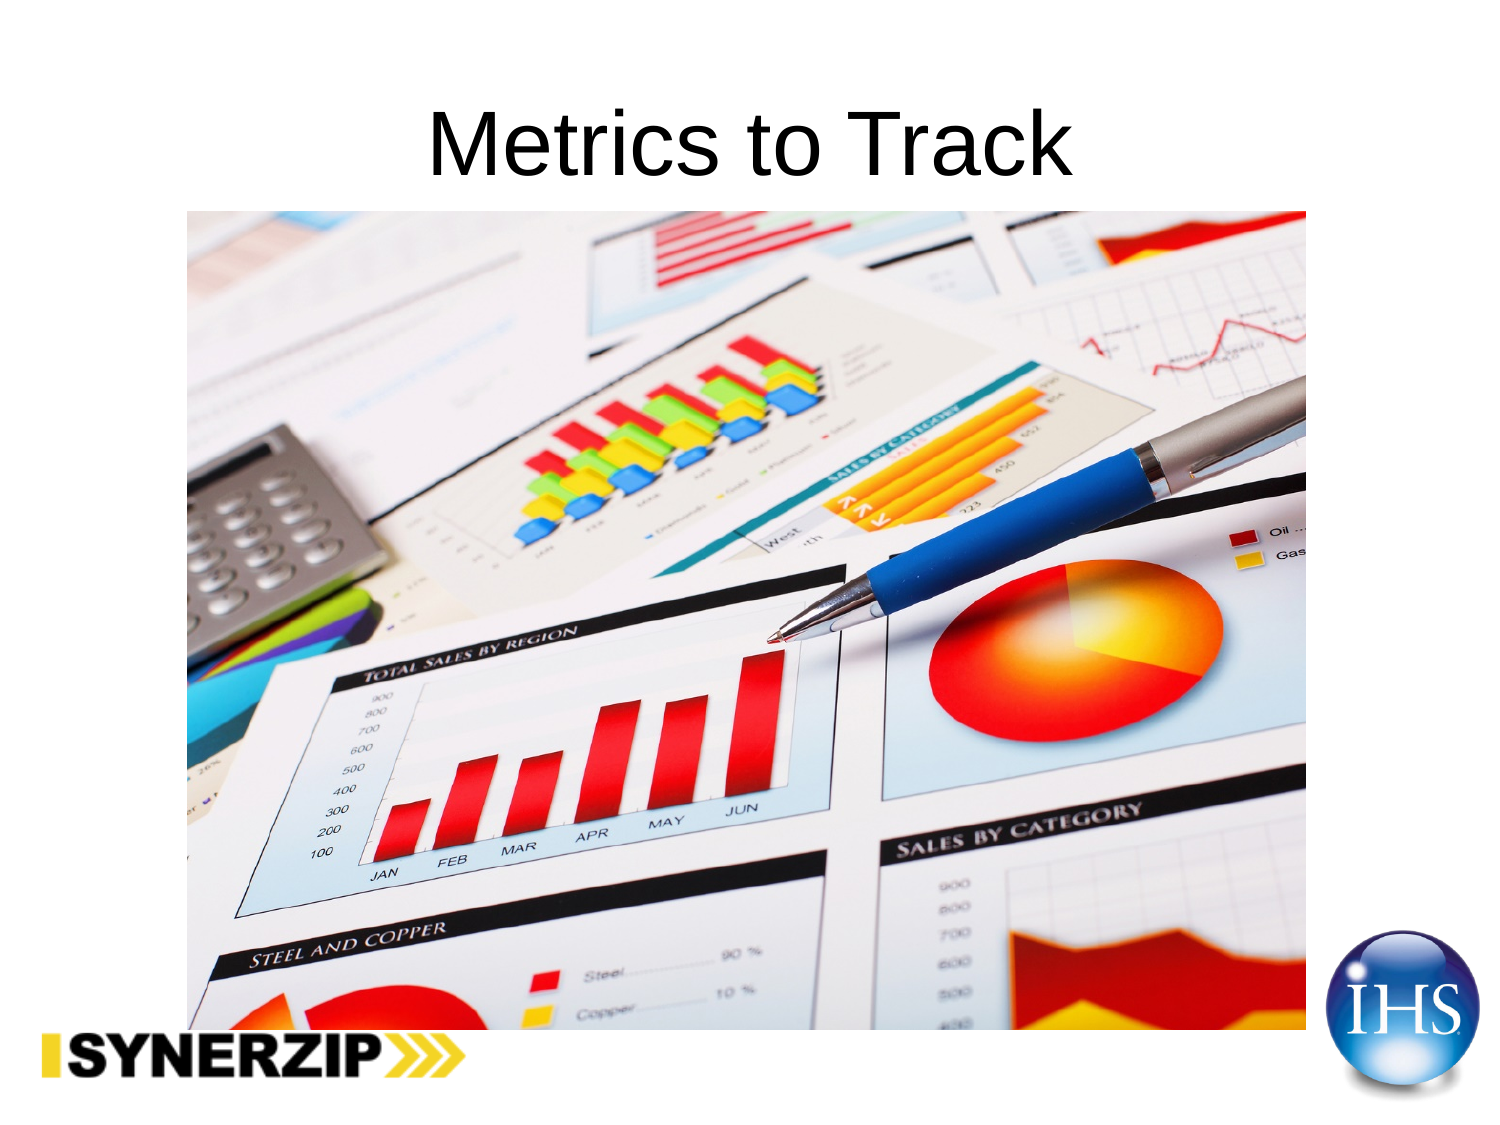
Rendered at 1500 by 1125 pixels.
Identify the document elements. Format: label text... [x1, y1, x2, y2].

title Metrics to Track [75, 45, 1425, 233]
picture [1324, 929, 1481, 1103]
picture [37, 210, 1306, 1085]
